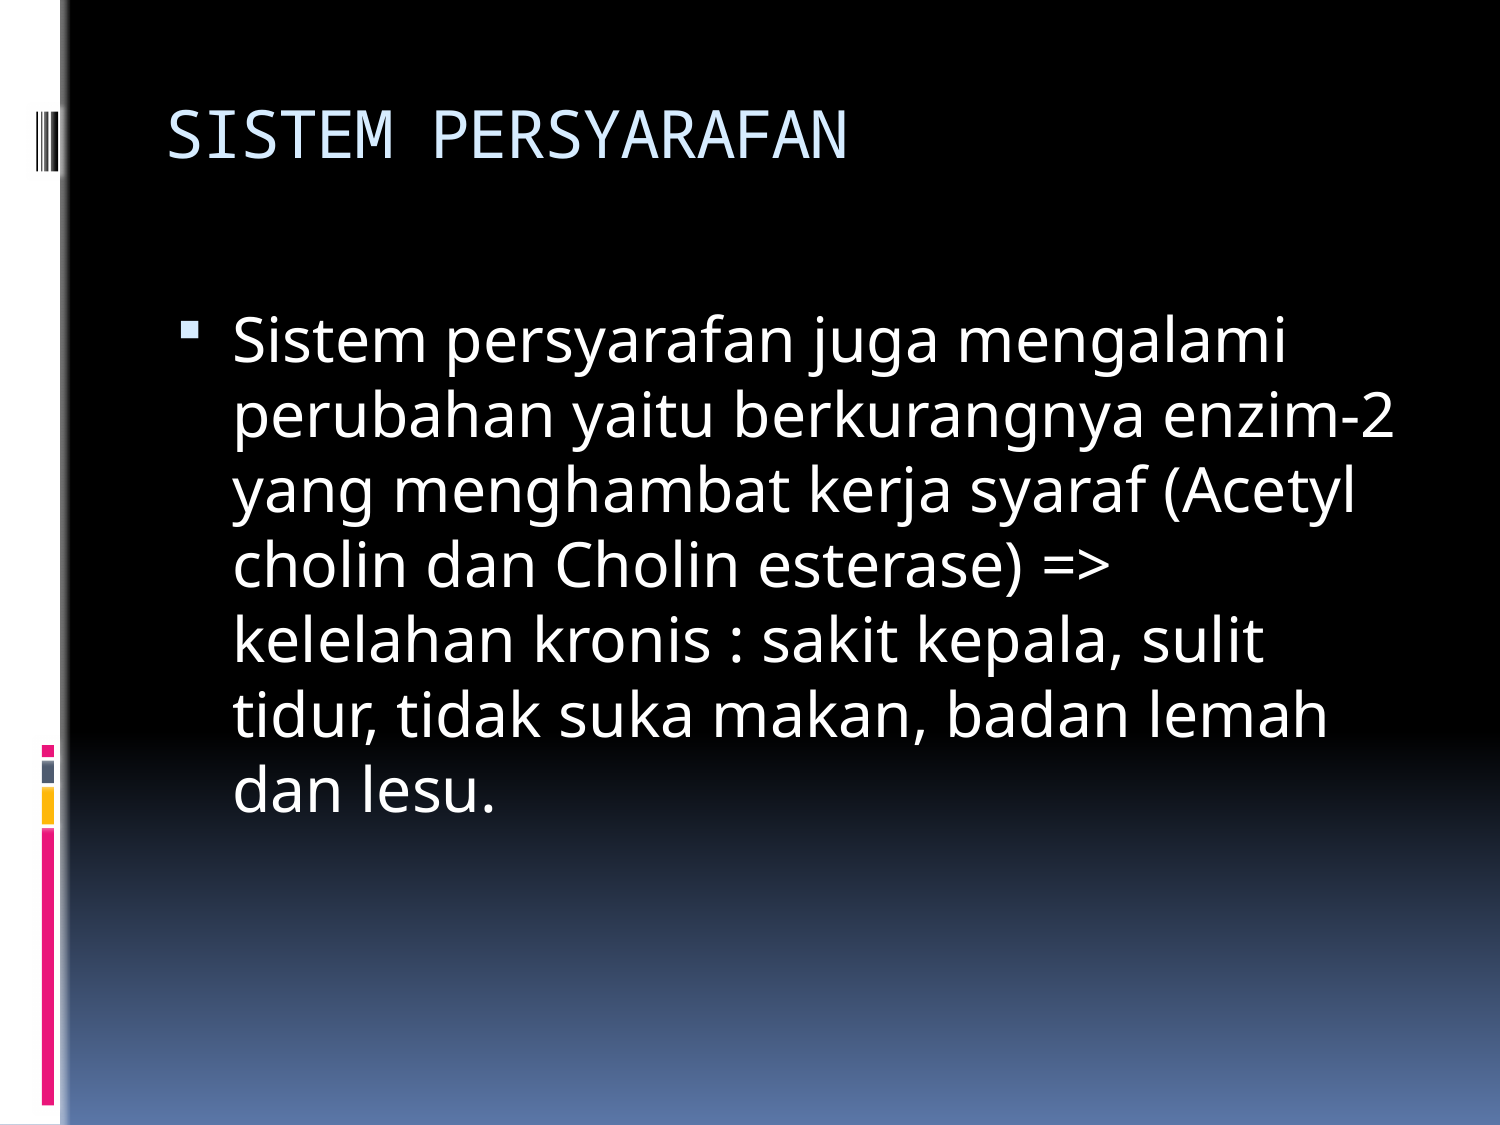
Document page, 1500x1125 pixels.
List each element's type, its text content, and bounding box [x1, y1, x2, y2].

title SISTEM PERSYARAFAN [150, 83, 1425, 234]
list Sistem persyarafan juga mengalami perubahan yaitu berkurangnya enzim-2 yang menghambat kerja syaraf (Acetyl cholin dan Cholin esterase) => kelelahan kronis : sakit kepala, sulit tidur, tidak suka makan, badan lemah dan lesu. [150, 292, 1425, 1043]
